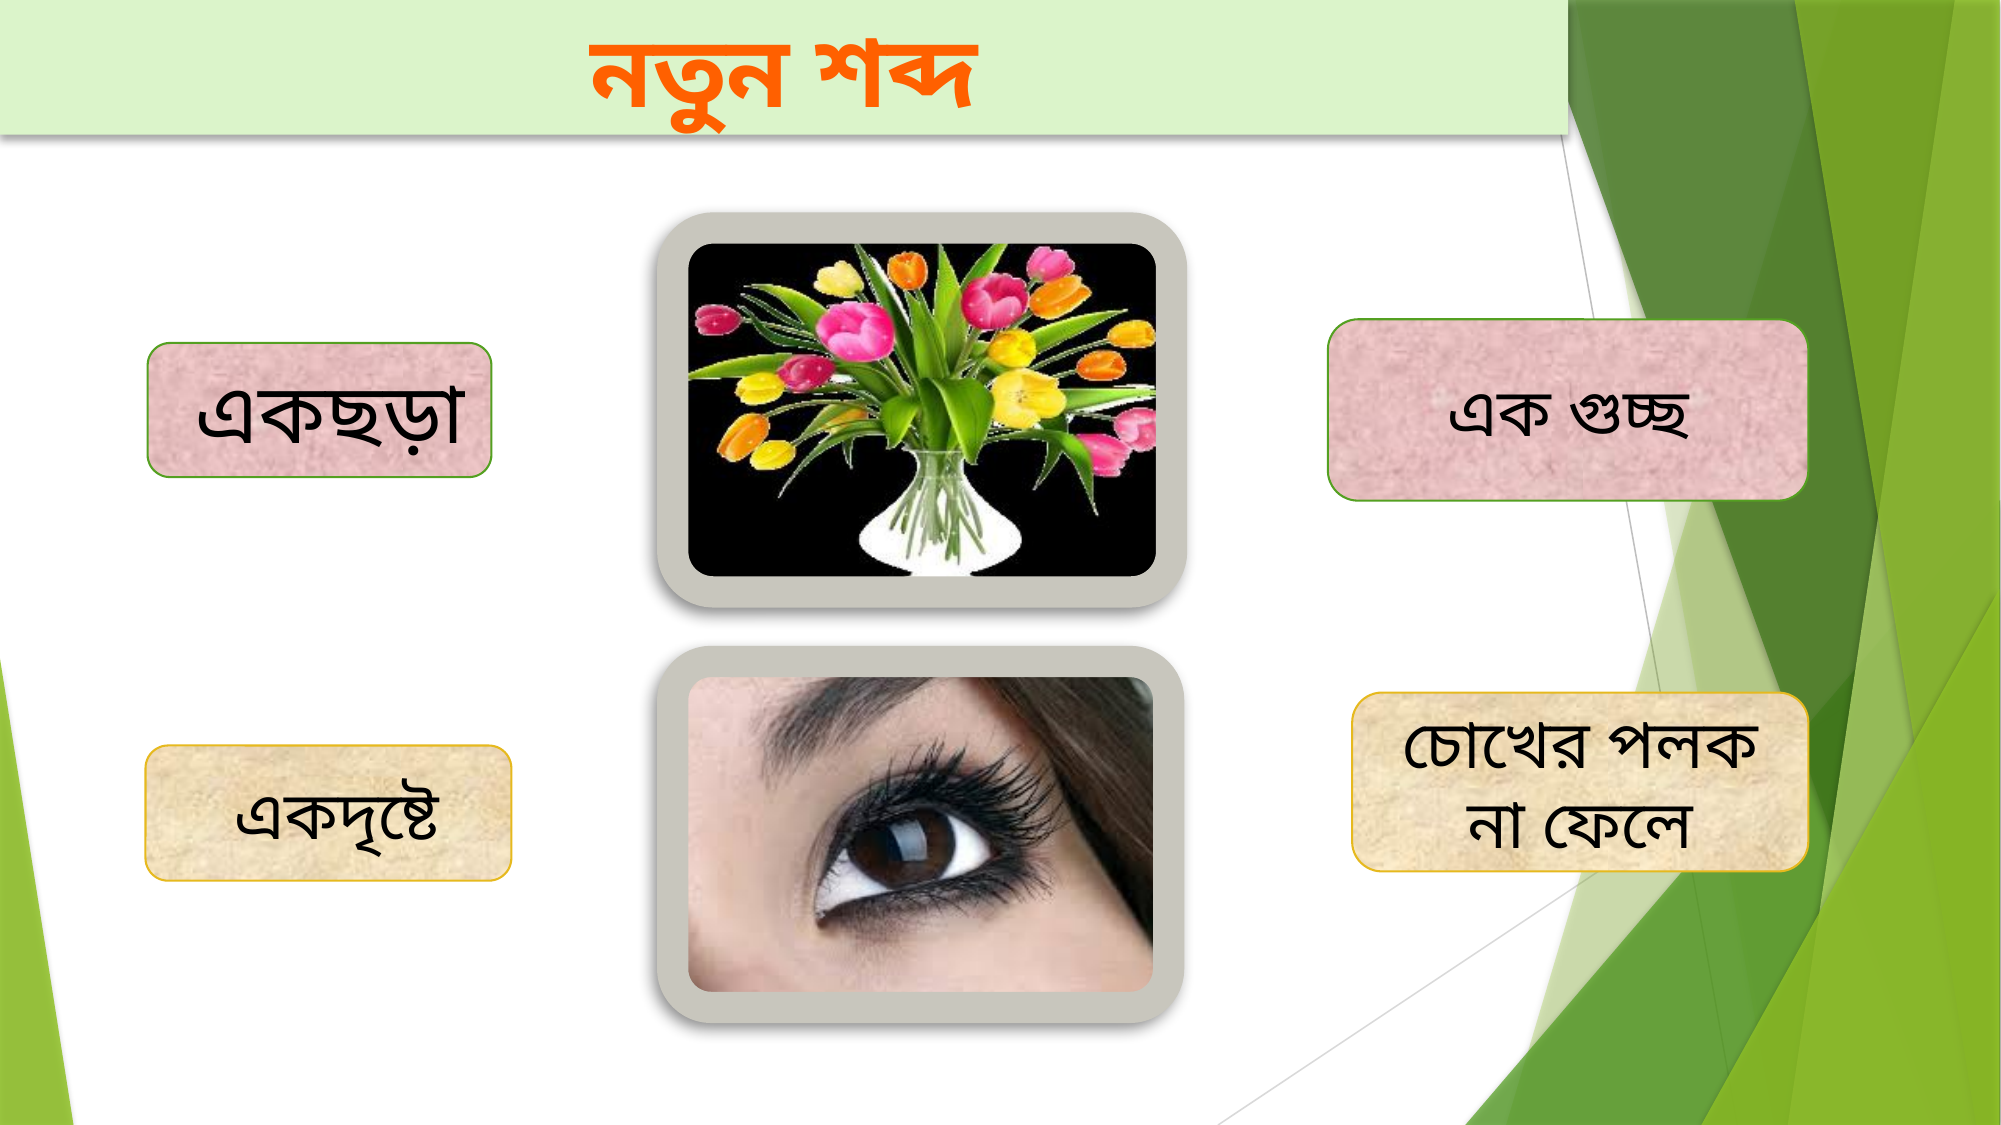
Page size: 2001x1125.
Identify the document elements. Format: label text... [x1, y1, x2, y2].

text_box একদৃষ্টে [144, 744, 513, 882]
text_box নতুন শব্দ [0, 0, 1569, 135]
text_box এক গুচ্ছ [1326, 318, 1810, 502]
picture [672, 227, 1173, 593]
text_box একছড়া [146, 341, 493, 479]
text_box চোখের পলক না ফেলে [1351, 691, 1810, 873]
picture [672, 660, 1170, 1008]
